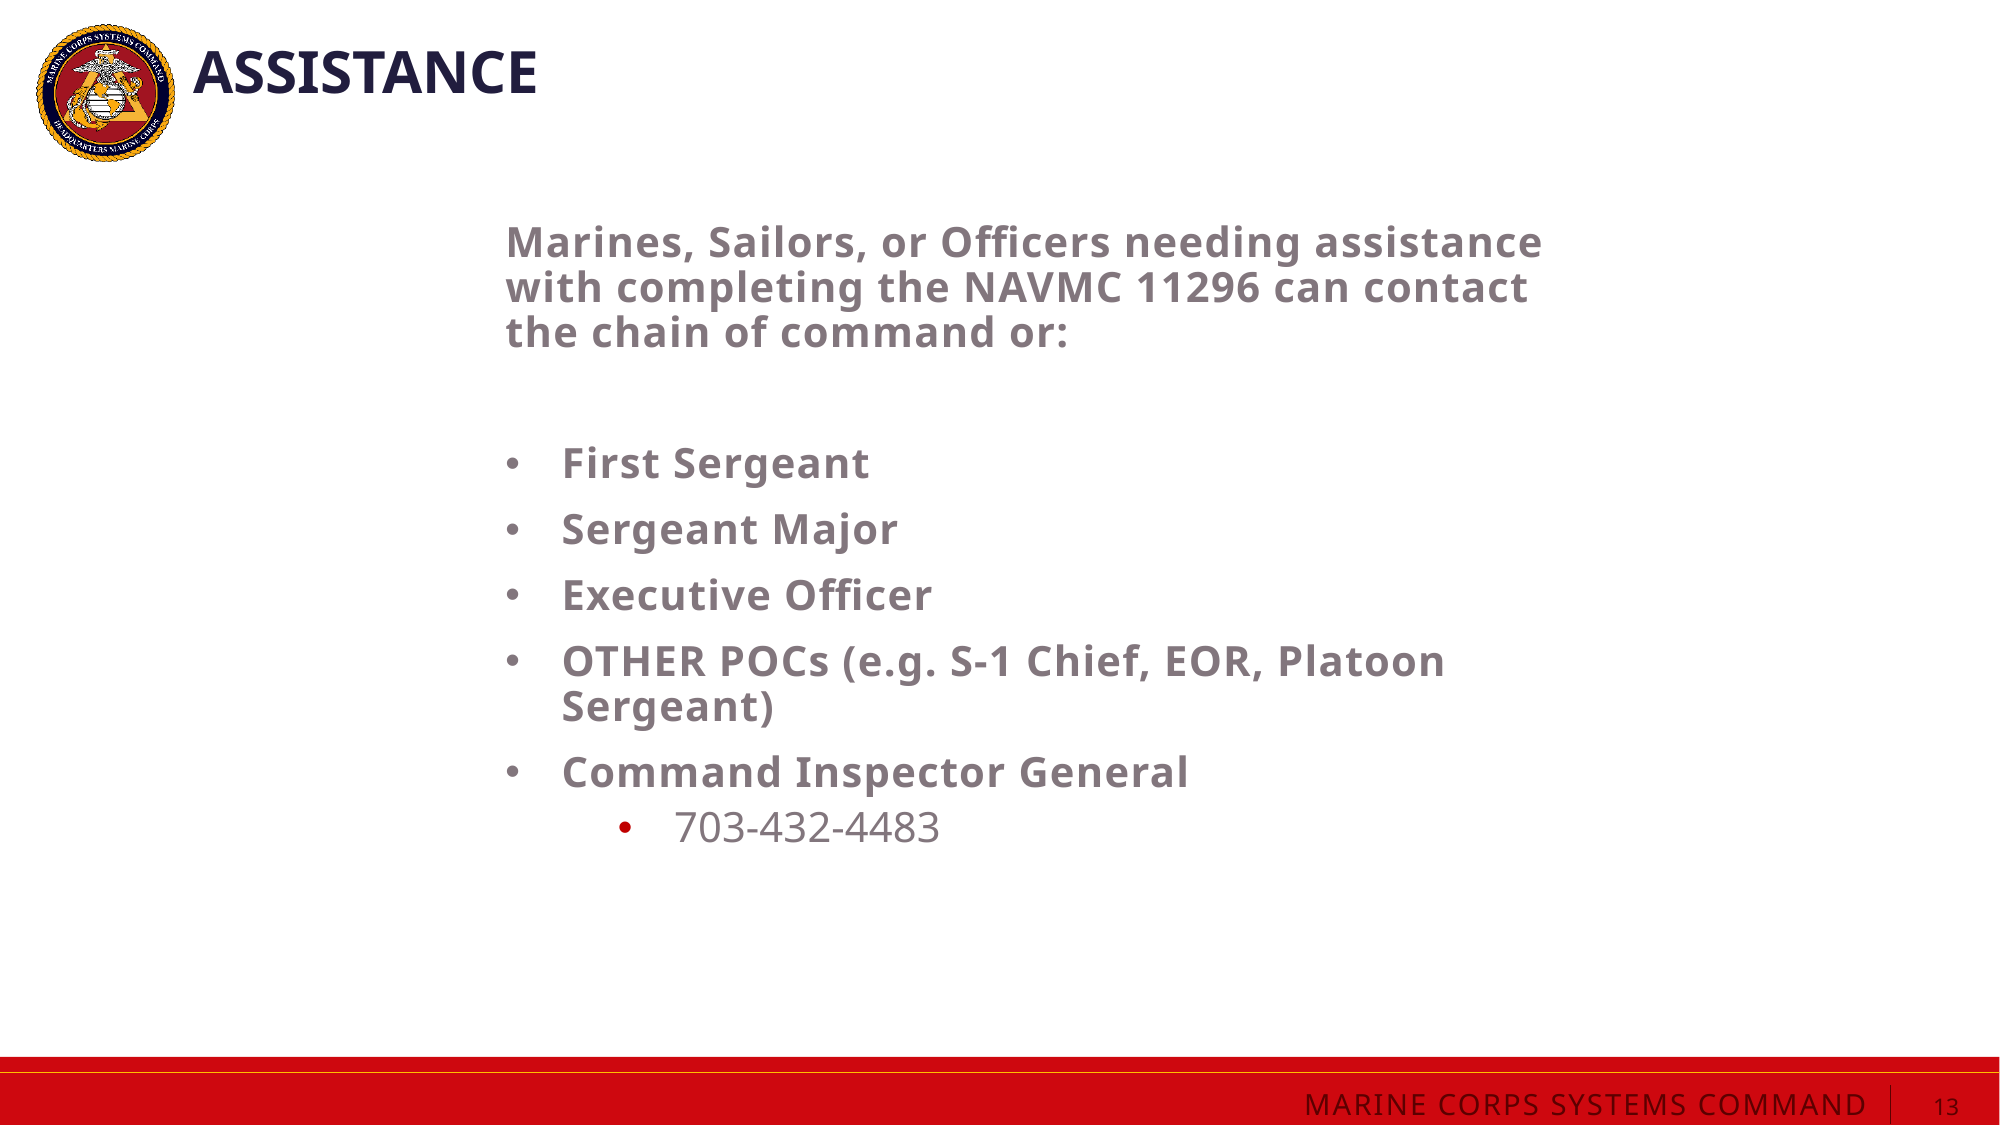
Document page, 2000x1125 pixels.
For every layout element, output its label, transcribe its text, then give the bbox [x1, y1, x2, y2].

list Marines, Sailors, or Officers needing assistance with completing the NAVMC 11296 can contact the chain of command or: First Sergeant Sergeant Major Executive Officer OTHER POCs (e.g. S-1 Chief, EOR, Platoon Sergeant) Command Inspector General 703-432-4483 [490, 213, 1603, 964]
picture [36, 24, 175, 162]
title Assistance [193, 42, 1900, 101]
